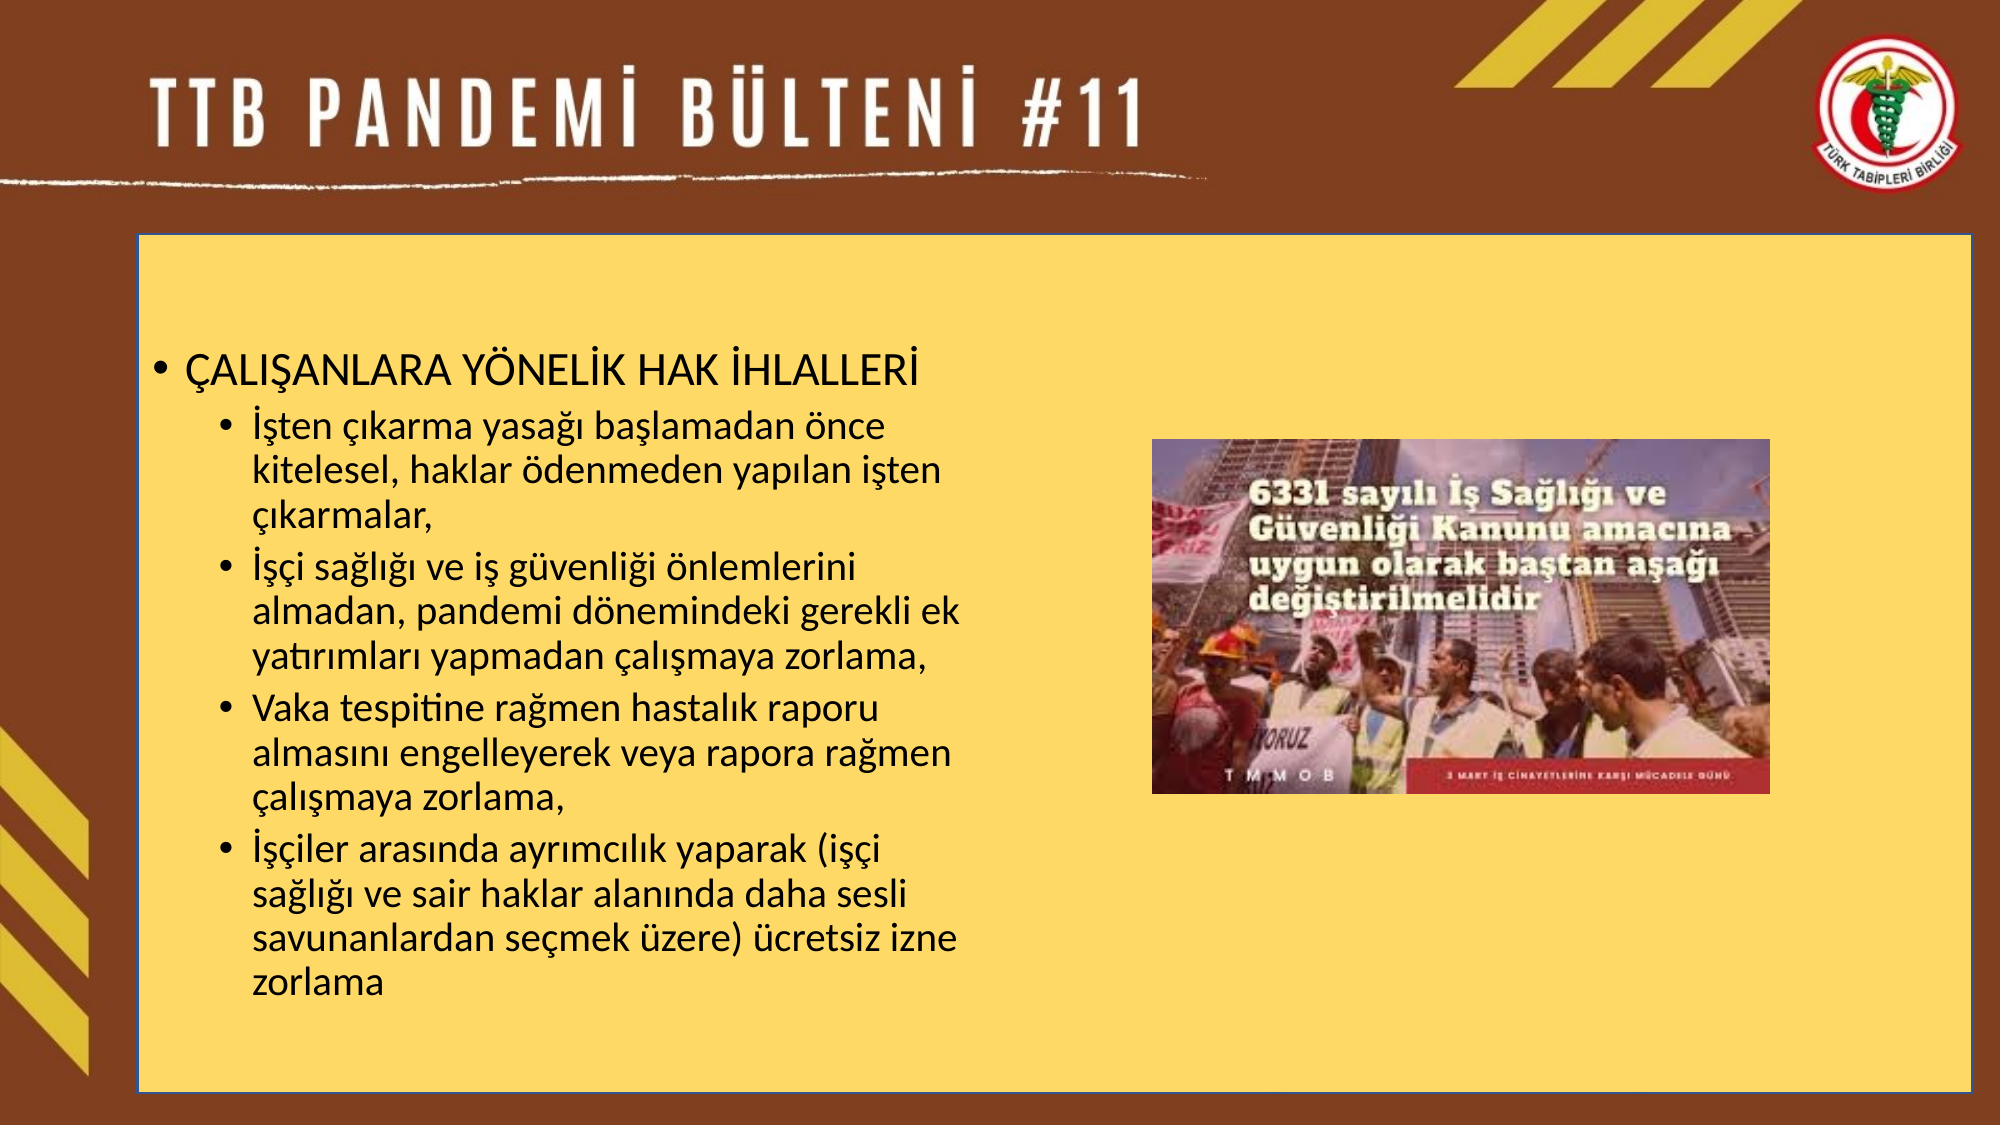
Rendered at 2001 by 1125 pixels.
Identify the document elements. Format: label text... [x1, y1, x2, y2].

picture [0, 0, 2000, 1125]
list ÇALIŞANLARA YÖNELİK HAK İHLALLERİ İşten çıkarma yasağı başlamadan önce kitelesel, haklar ödenmeden yapılan işten çıkarmalar, İşçi sağlığı ve iş güvenliği önlemlerini almadan, pandemi dönemindeki gerekli ek yatırımları yapmadan çalışmaya zorlama, Vaka tespitine rağmen hastalık raporu almasını engelleyerek veya rapora rağmen çalışmaya zorlama, İşçiler arasında ayrımcılık yaparak (işçi sağlığı ve sair haklar alanında daha sesli savunanlardan seçmek üzere) ücretsiz izne zorlama [137, 336, 988, 1051]
text_box [136, 233, 1973, 1094]
